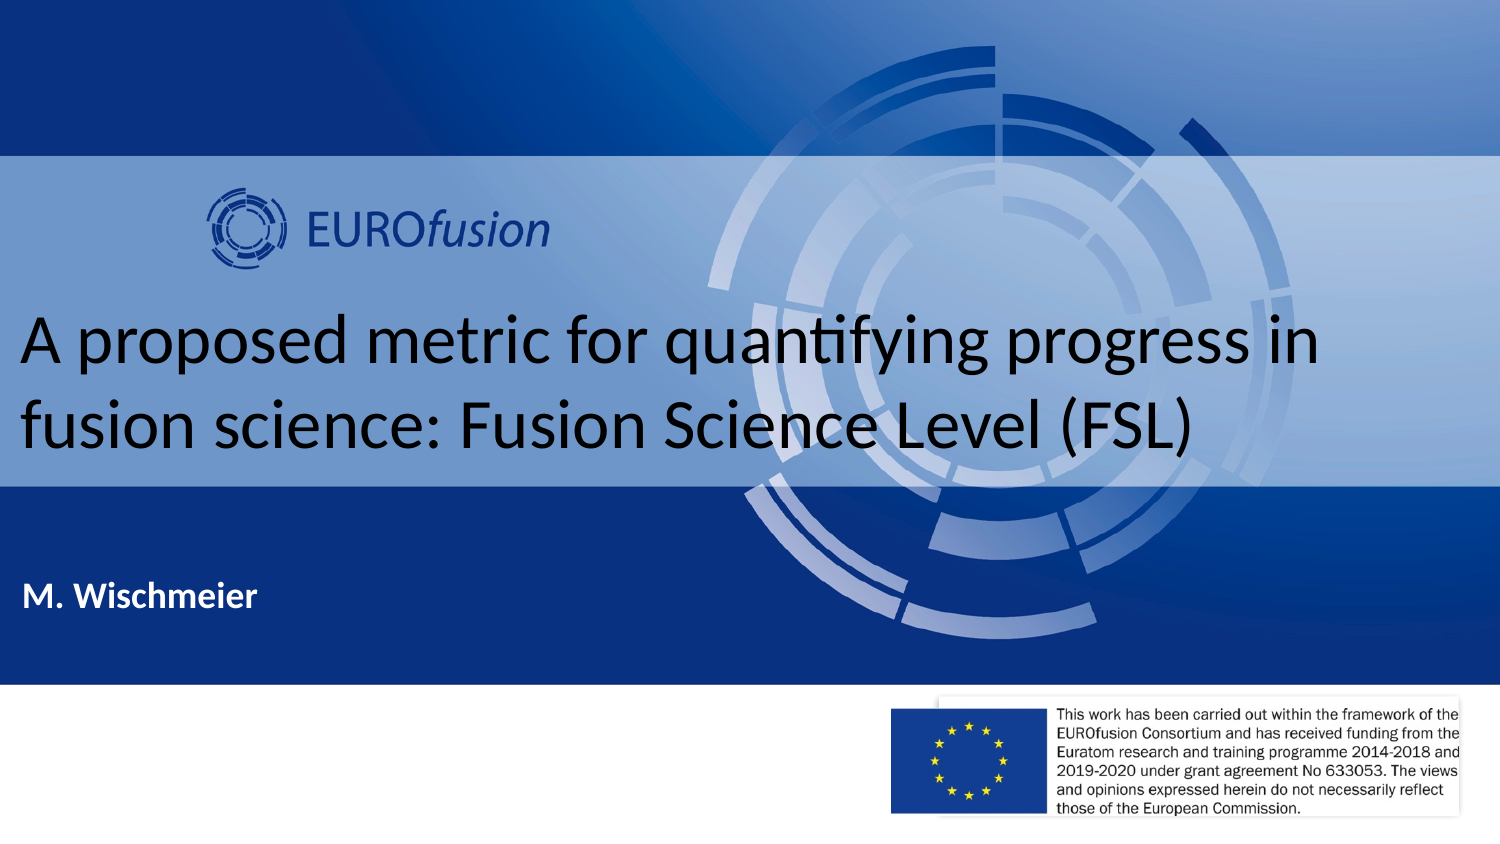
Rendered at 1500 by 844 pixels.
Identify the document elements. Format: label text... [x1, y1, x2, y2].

subtitle M. Wischmeier 08 Dec 2020 [6, 563, 1416, 670]
title A proposed metric for quantifying progress in fusion science: Fusion Science Level (FSL) [5, 339, 1479, 502]
picture [0, 0, 1500, 685]
picture [891, 708, 1459, 816]
